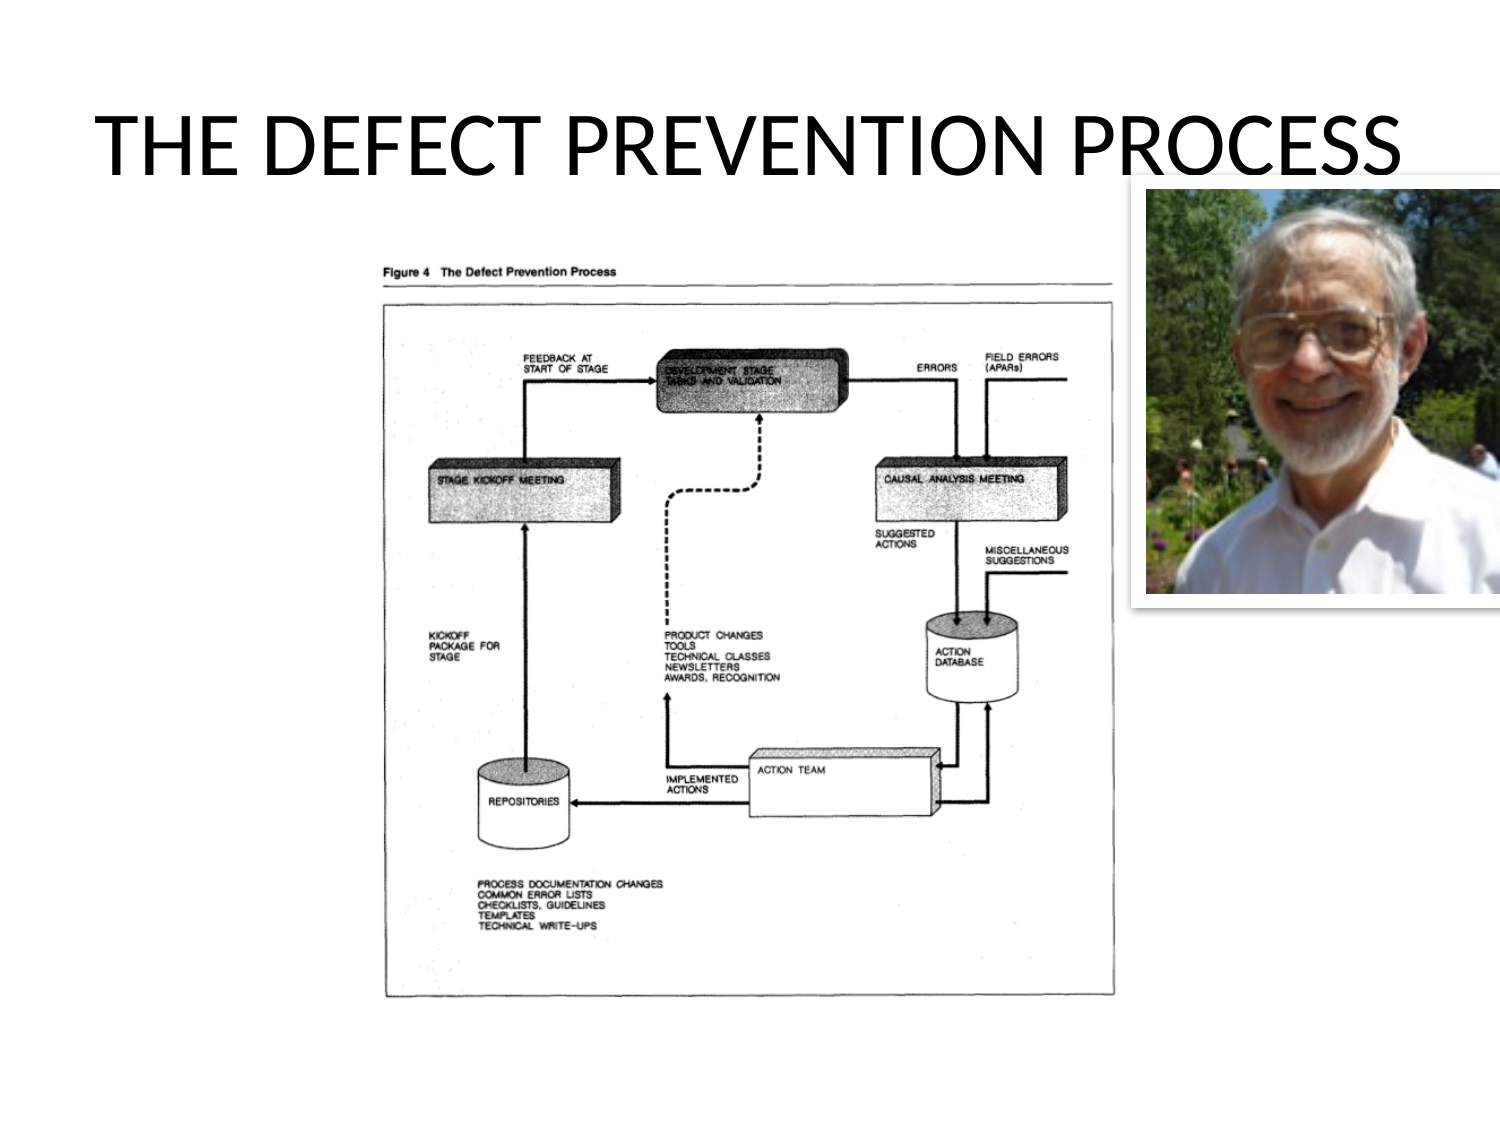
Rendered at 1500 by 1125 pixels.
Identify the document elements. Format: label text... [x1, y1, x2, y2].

title THE DEFECT PREVENTION PROCESS [75, 45, 1425, 233]
picture [1145, 188, 1500, 594]
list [74, 262, 1426, 1006]
